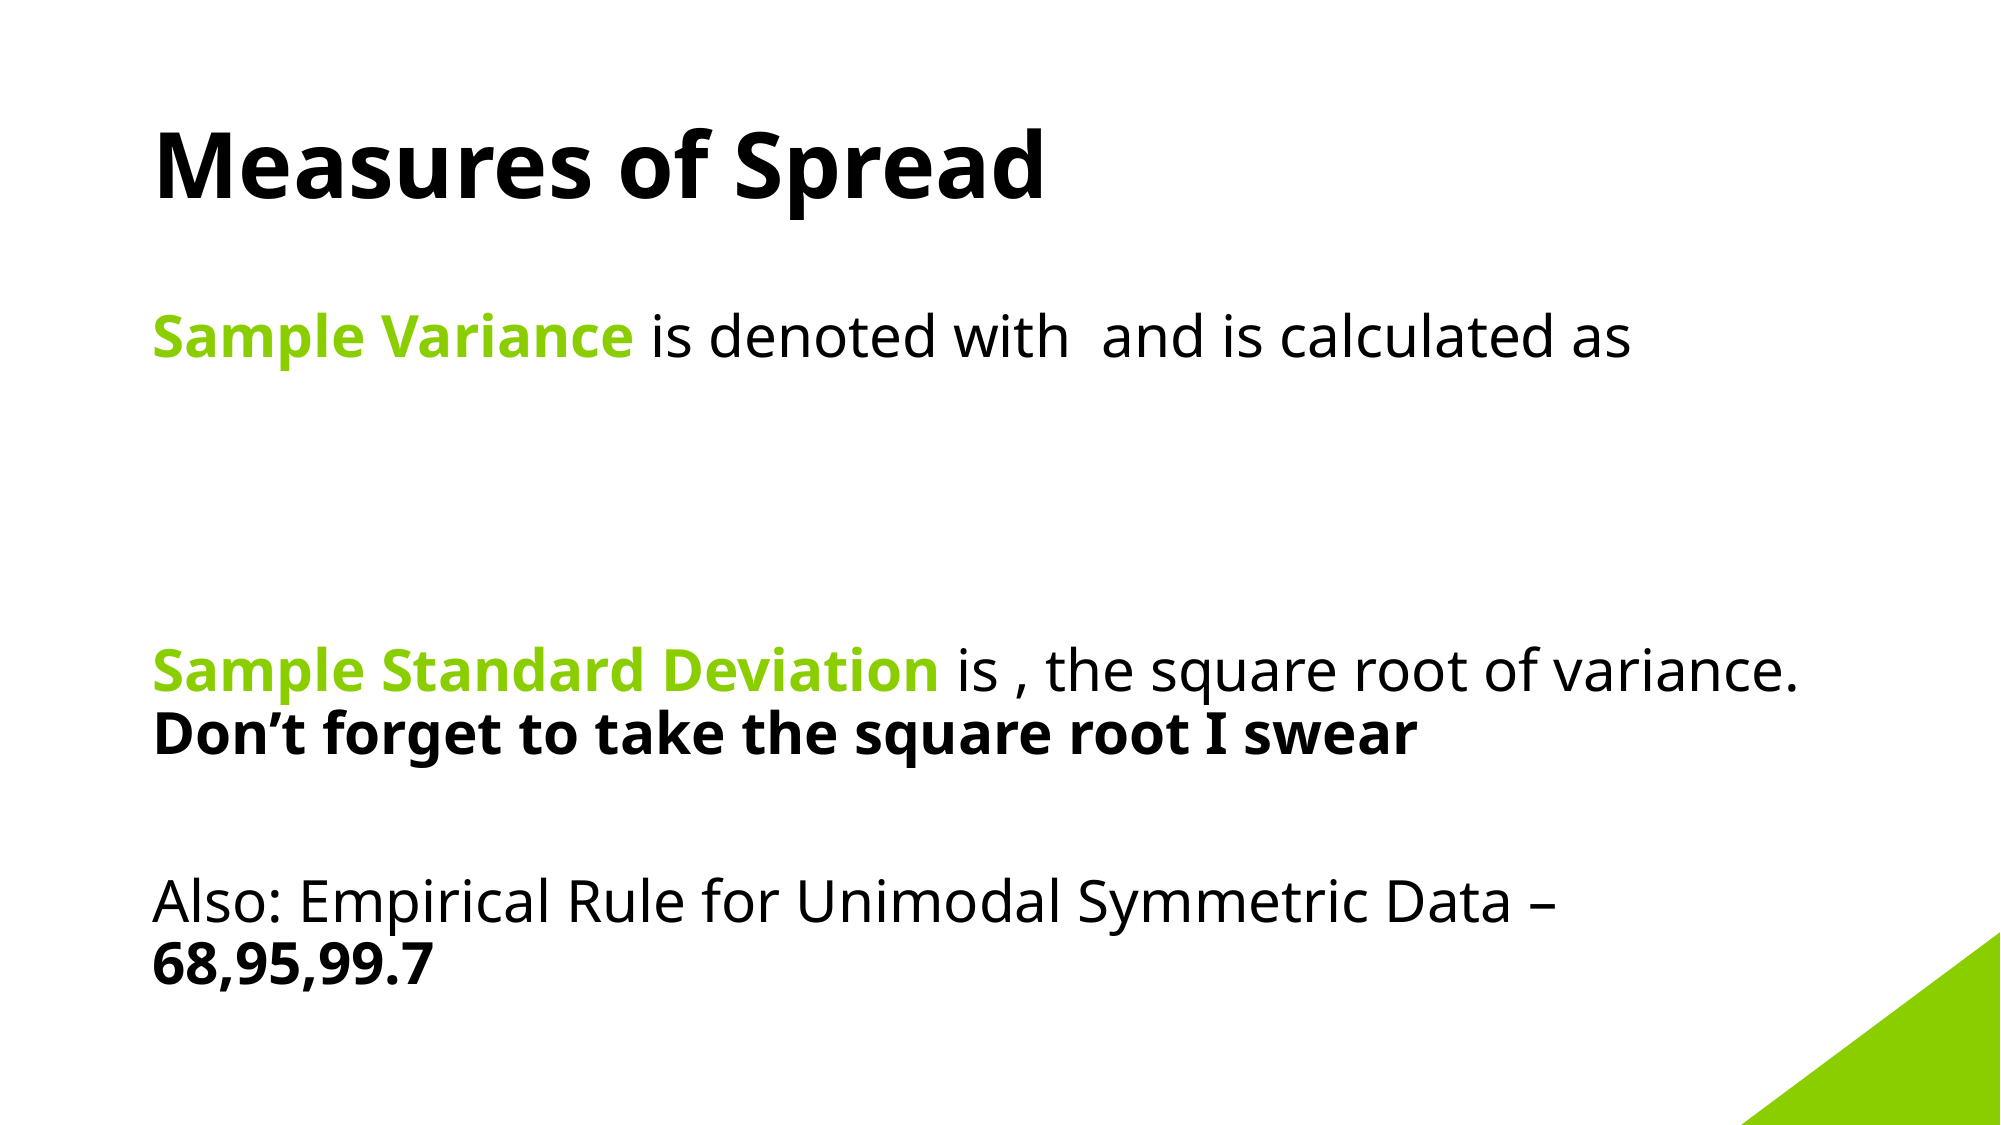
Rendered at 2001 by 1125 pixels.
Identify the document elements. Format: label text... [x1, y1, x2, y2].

text_box [1738, 930, 2000, 1125]
title Measures of Spread [137, 59, 1863, 278]
